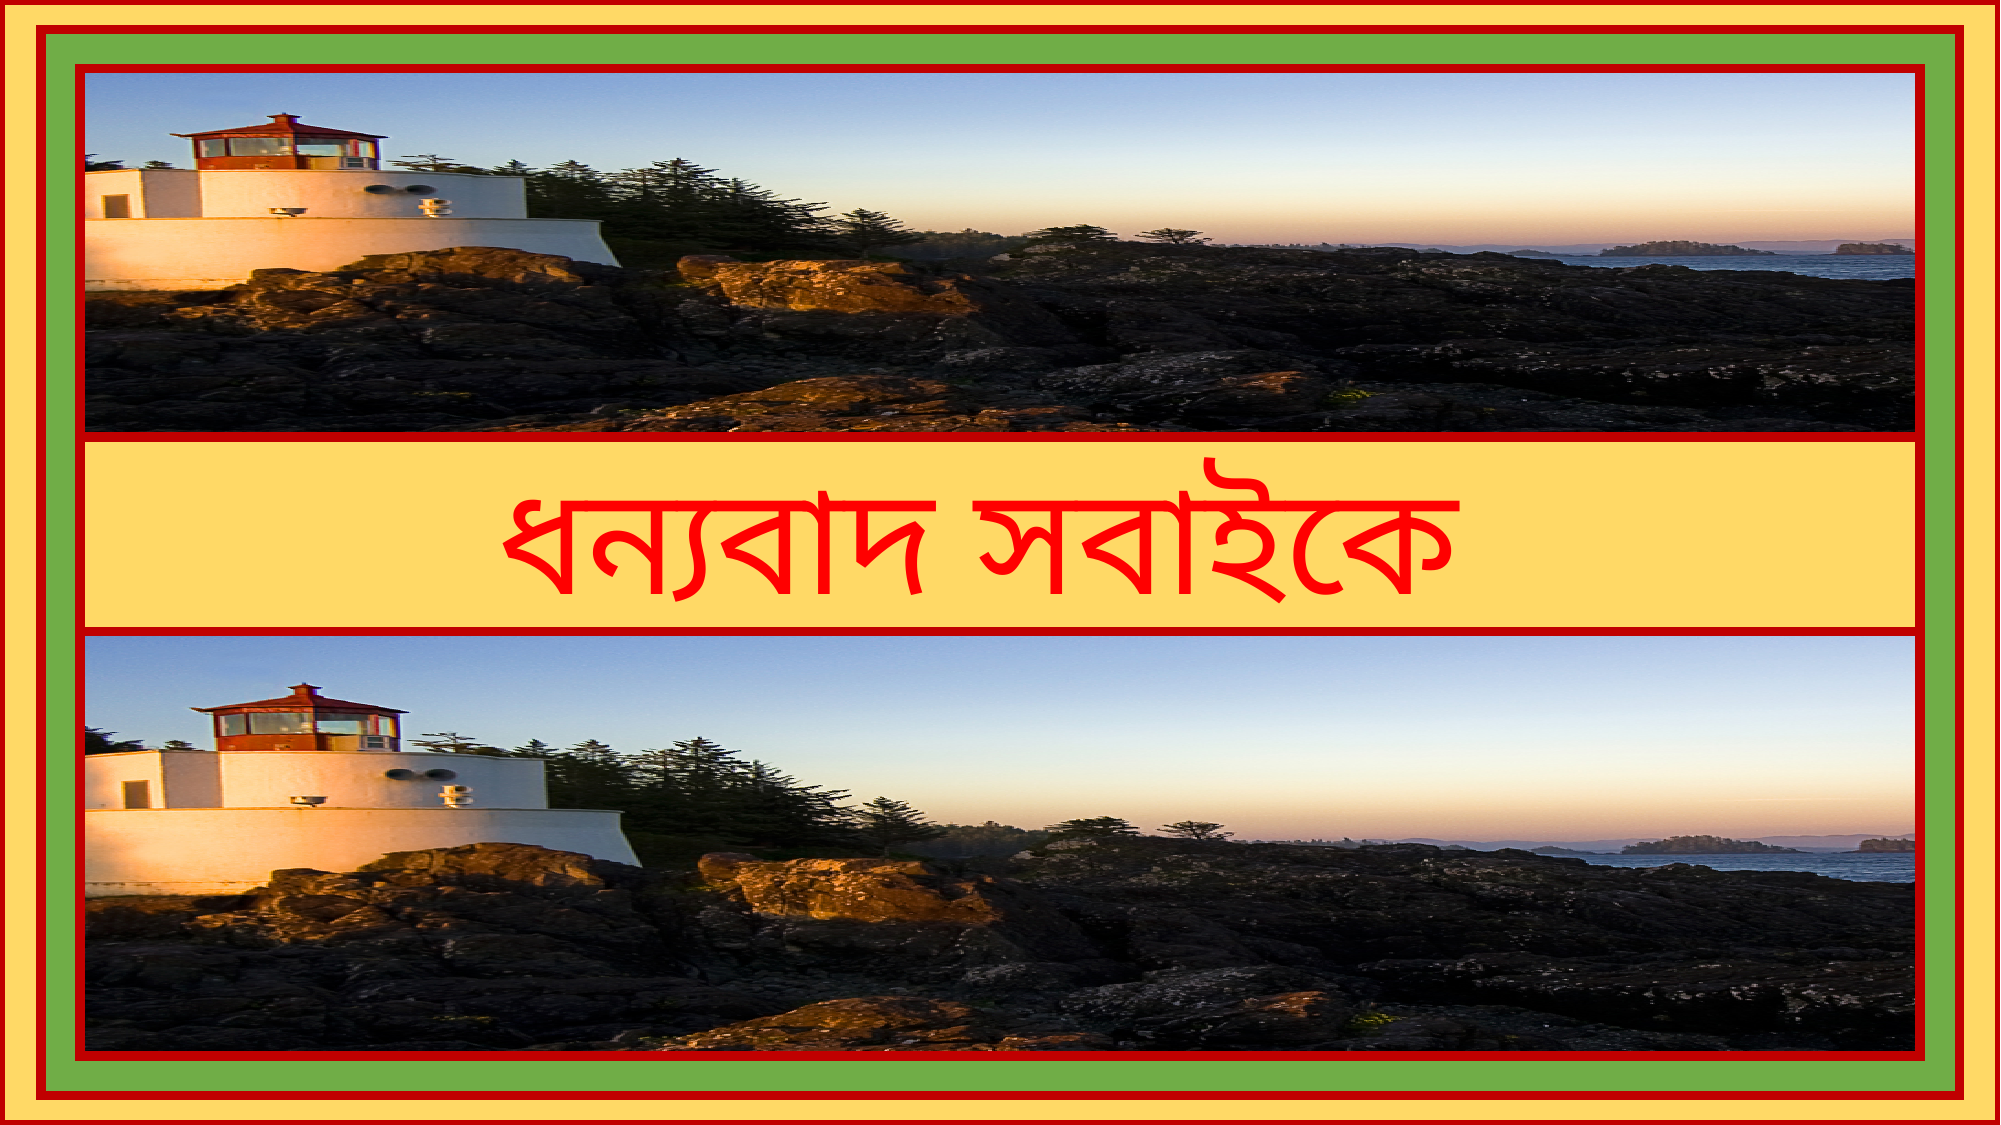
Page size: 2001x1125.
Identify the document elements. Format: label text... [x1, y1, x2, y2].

text_box ধন্যবাদ সবাইকে [81, 438, 1919, 632]
text_box [0, 0, 2000, 1125]
text_box [40, 29, 1960, 1096]
picture [62, 71, 1937, 438]
picture [83, 633, 1960, 1071]
